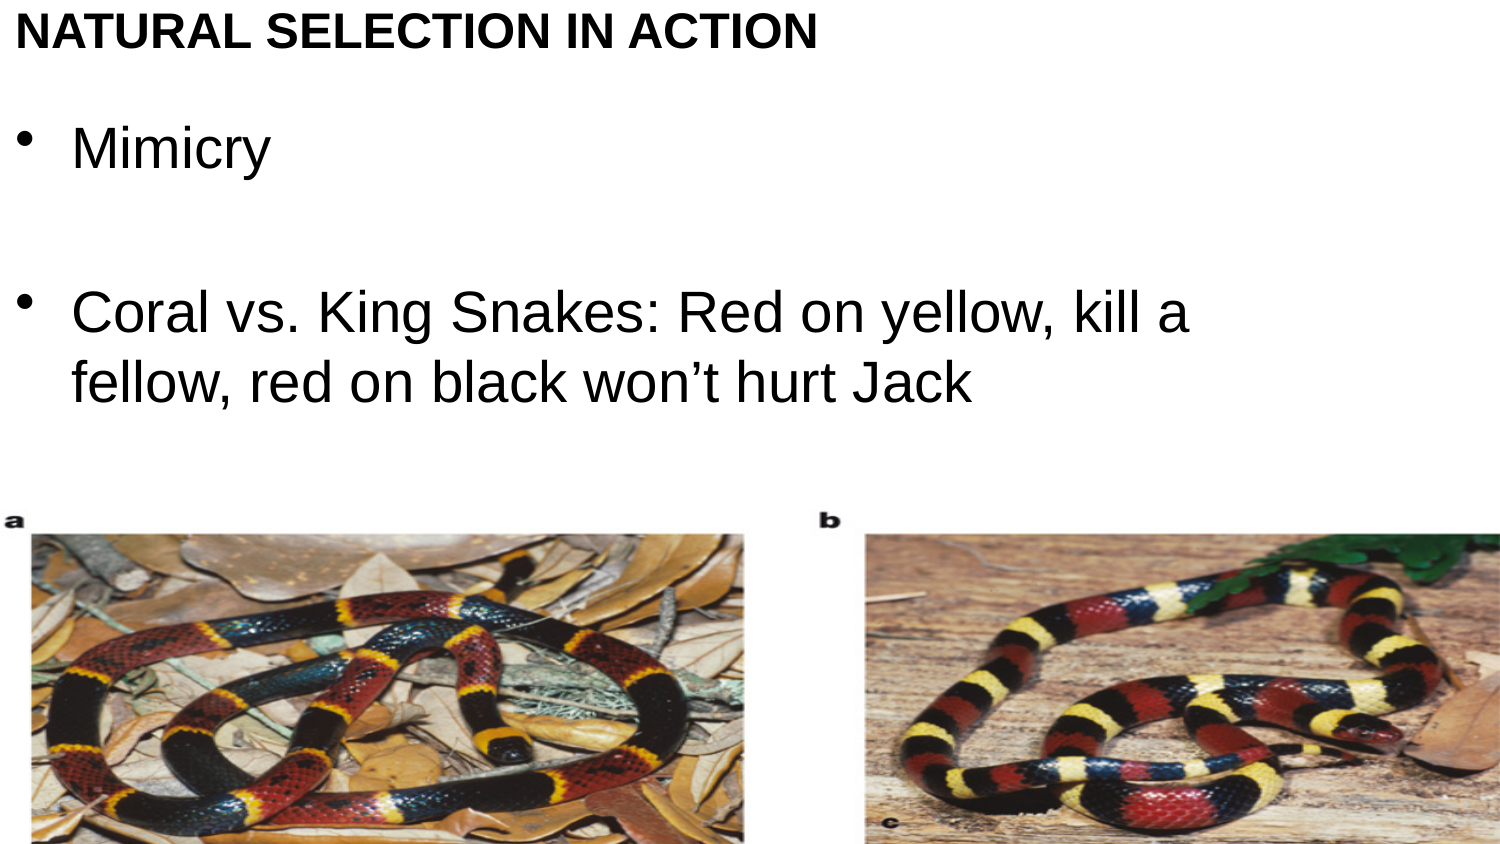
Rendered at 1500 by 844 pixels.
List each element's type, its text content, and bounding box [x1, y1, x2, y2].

title Natural Selection in Action [0, 0, 1475, 67]
picture [0, 509, 1500, 844]
list Mimicry Coral vs. King Snakes: Red on yellow, kill a fellow, red on black won’t hurt Jack [0, 103, 1338, 430]
